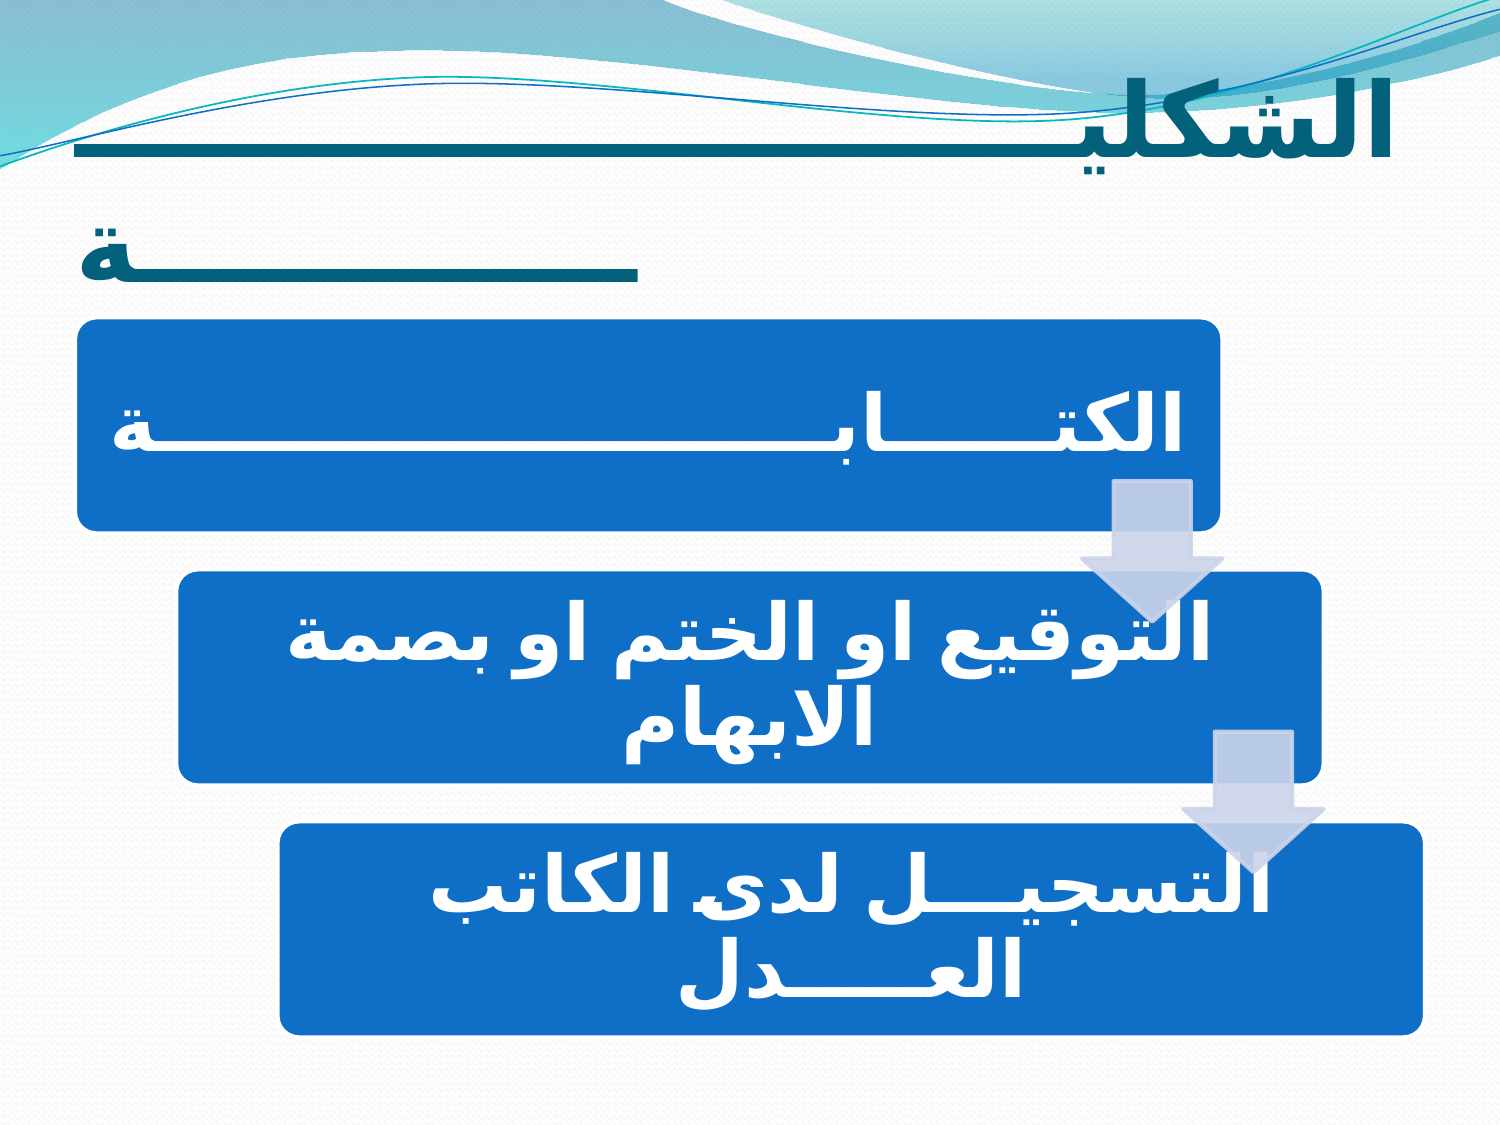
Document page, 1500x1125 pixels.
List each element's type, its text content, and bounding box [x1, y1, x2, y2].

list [74, 317, 1426, 1038]
title الشكليــــــــــــــــــــــــــــــــــــــــــة [75, 115, 1425, 303]
